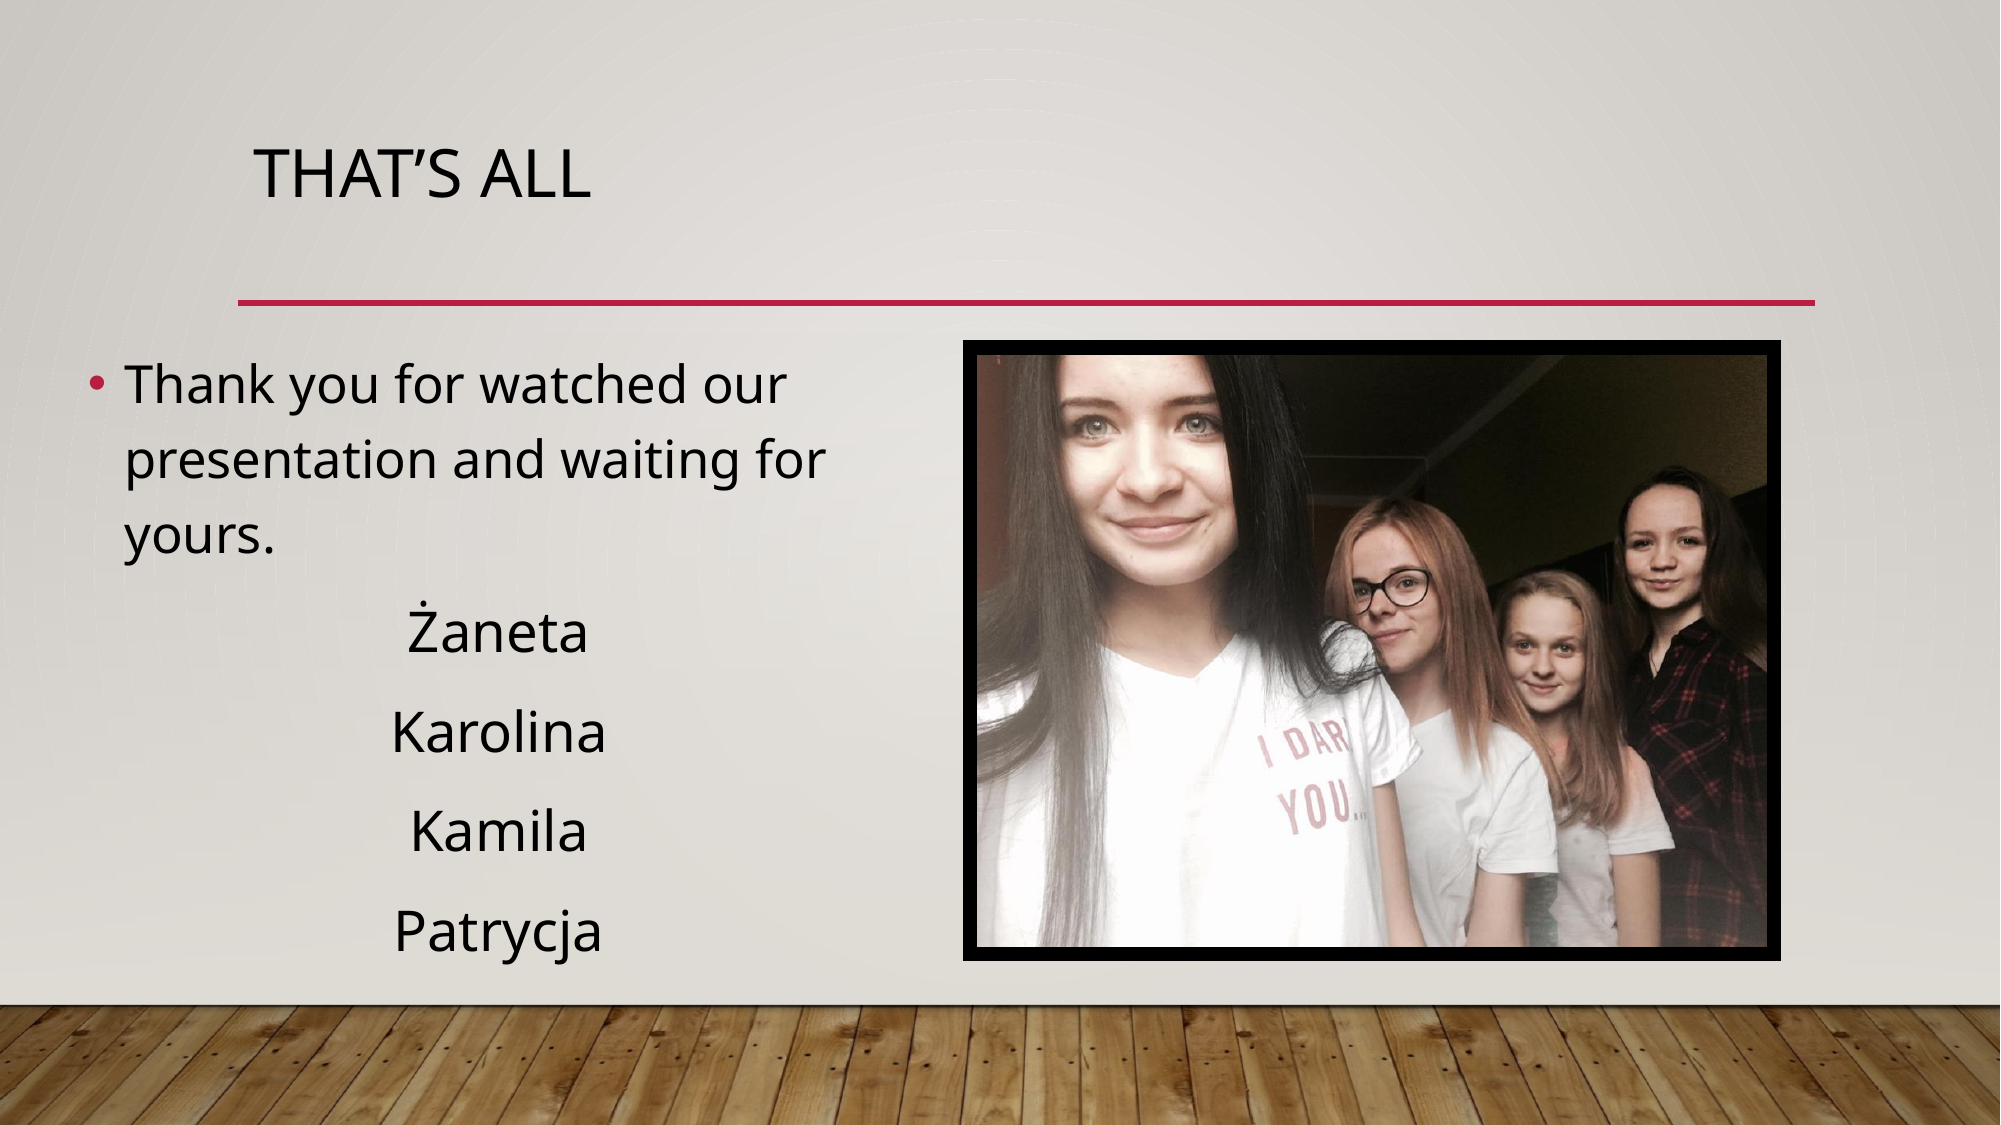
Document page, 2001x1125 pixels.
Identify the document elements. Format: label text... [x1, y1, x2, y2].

picture [0, 1005, 2000, 1125]
title That’s all [238, 131, 1814, 305]
picture [976, 354, 1767, 947]
list Thank you for watched our presentation and waiting for yours. Żaneta Karolina Kamila Patrycja [72, 330, 925, 971]
